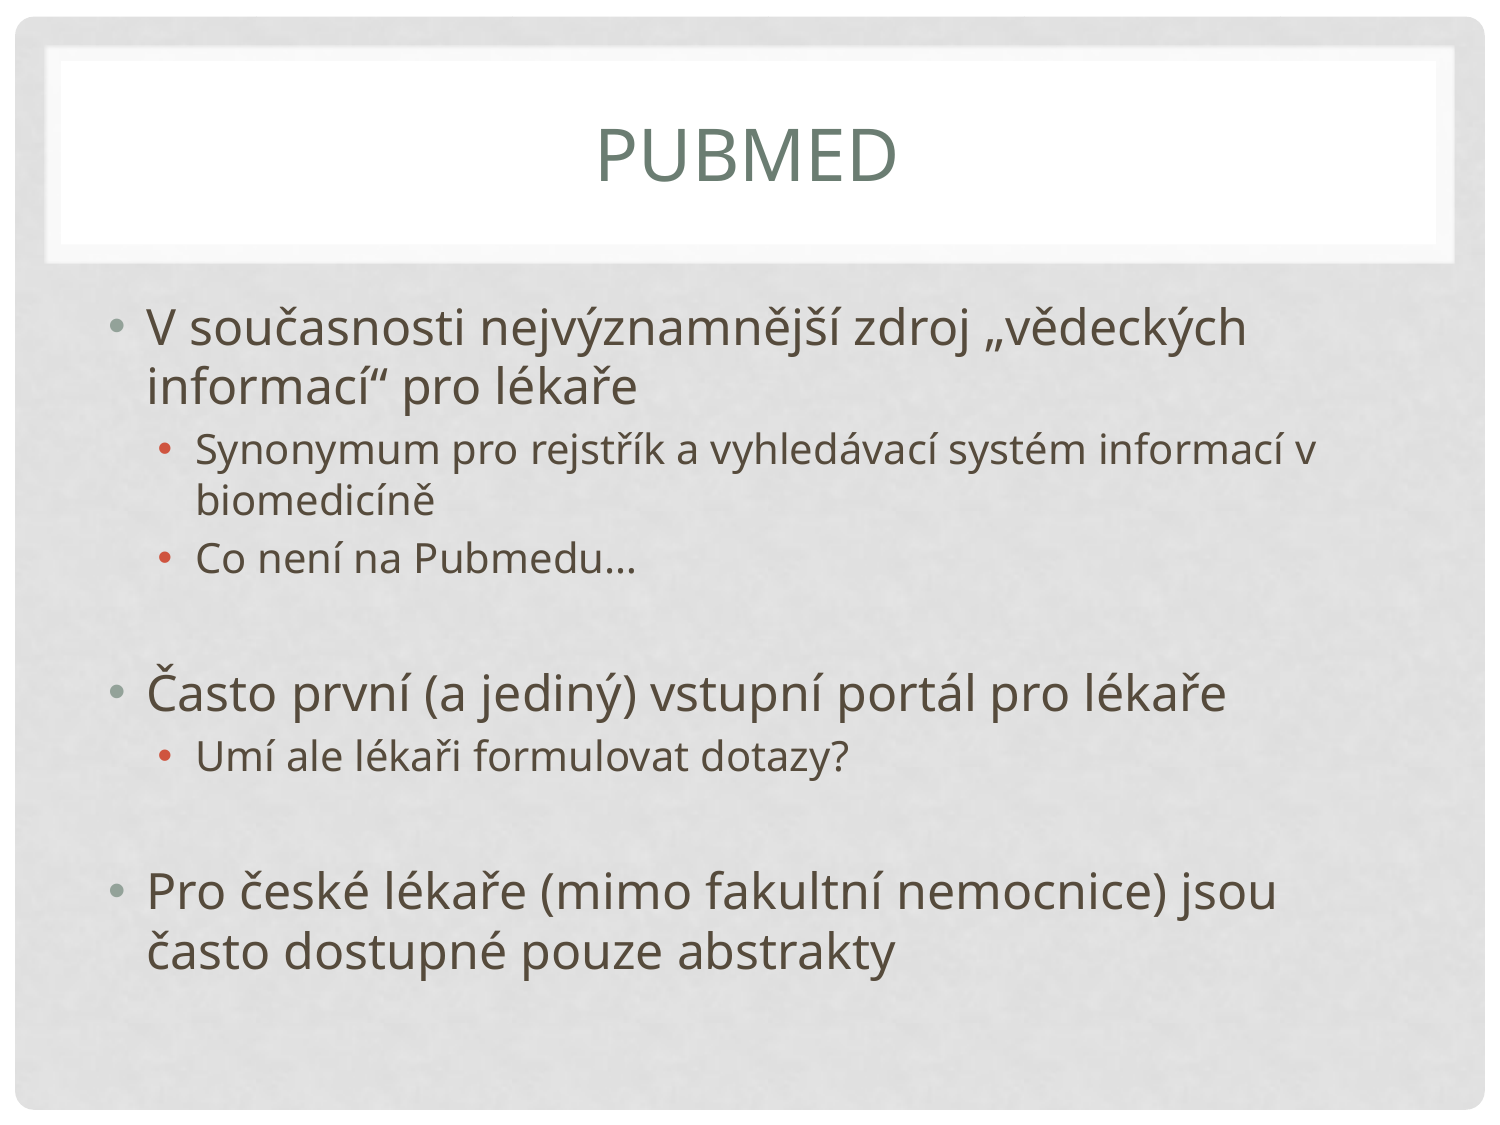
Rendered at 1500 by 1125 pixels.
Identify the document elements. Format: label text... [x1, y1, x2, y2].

title PubMed [69, 66, 1425, 238]
list V současnosti nejvýznamnější zdroj „vědeckých informací“ pro lékaře Synonymum pro rejstřík a vyhledávací systém informací v biomedicíně Co není na Pubmedu… Často první (a jediný) vstupní portál pro lékaře Umí ale lékaři formulovat dotazy? Pro české lékaře (mimo fakultní nemocnice) jsou často dostupné pouze abstrakty [75, 287, 1425, 1005]
